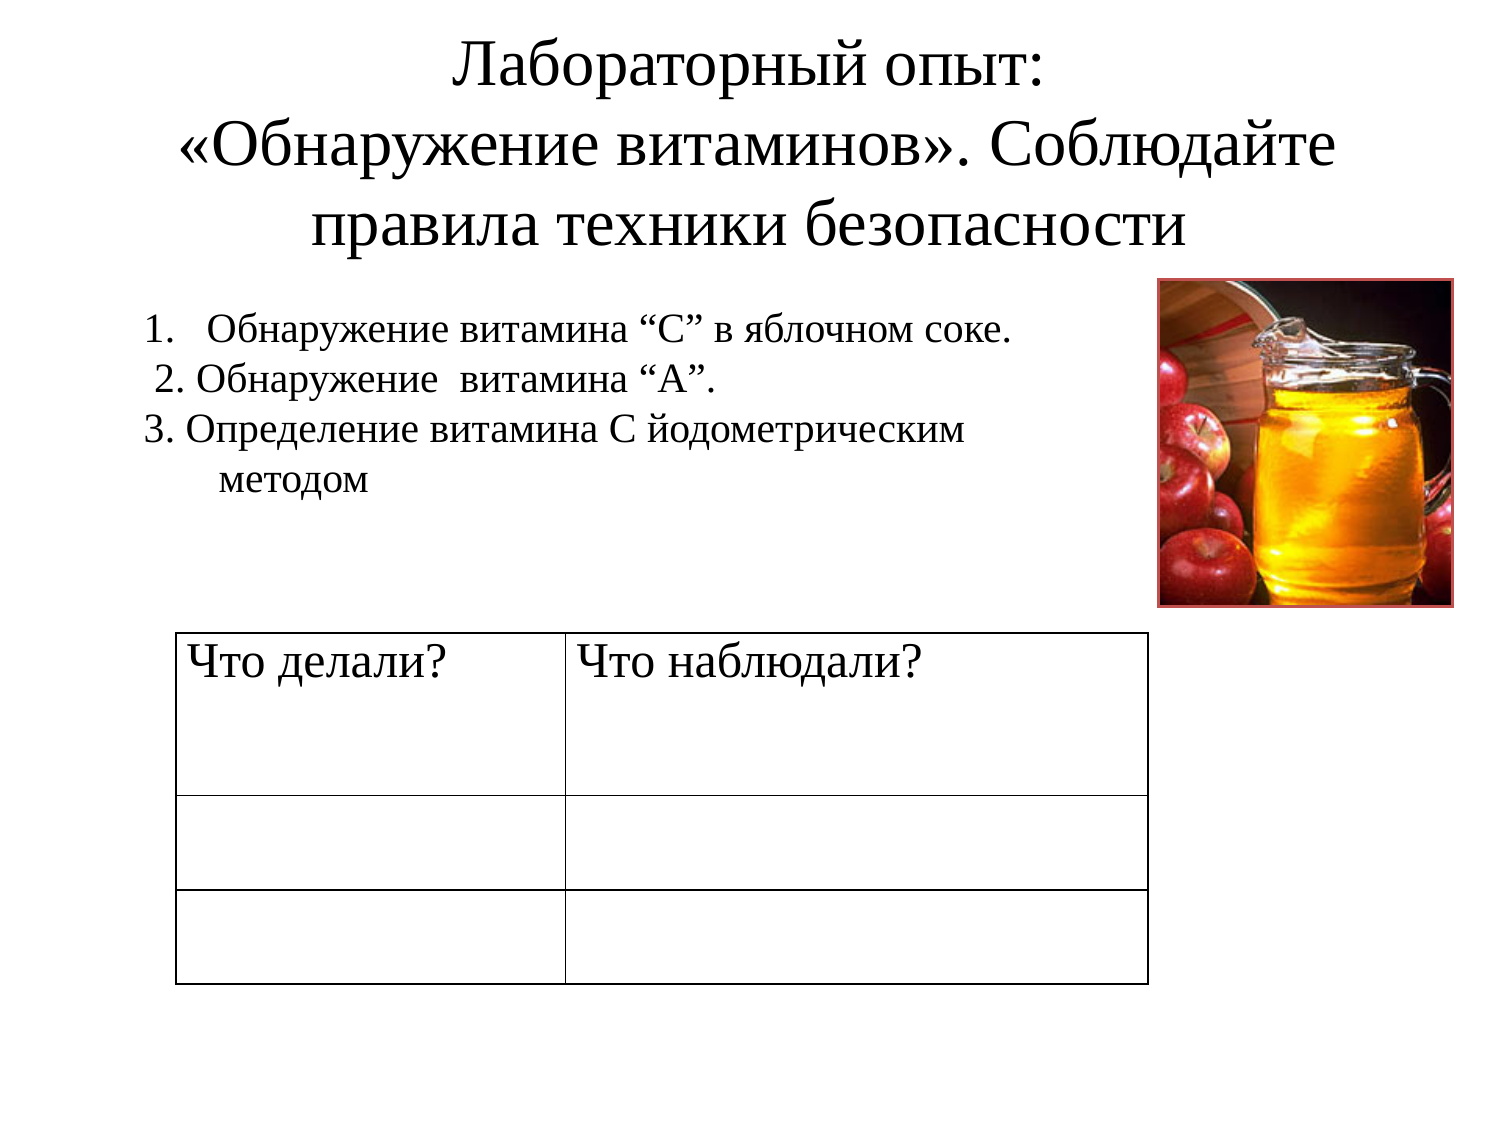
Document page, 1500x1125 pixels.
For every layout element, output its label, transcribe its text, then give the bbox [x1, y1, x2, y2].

table_cell [566, 796, 1147, 889]
table_header Что наблюдали? [566, 634, 1147, 795]
text_box 1. Обнаружение витамина “С” в яблочном соке. 2. Обнаружение витамина “А”. 3. Определение витамина С йодометрическим методом [128, 292, 1125, 558]
table_cell [177, 796, 565, 889]
picture [1159, 280, 1451, 605]
table_cell [566, 891, 1147, 983]
title Лабораторный опыт: «Обнаружение витаминов». Соблюдайте правила техники безопасности [75, 45, 1425, 233]
table_header Что делали? [177, 634, 565, 795]
table_cell [177, 891, 565, 983]
